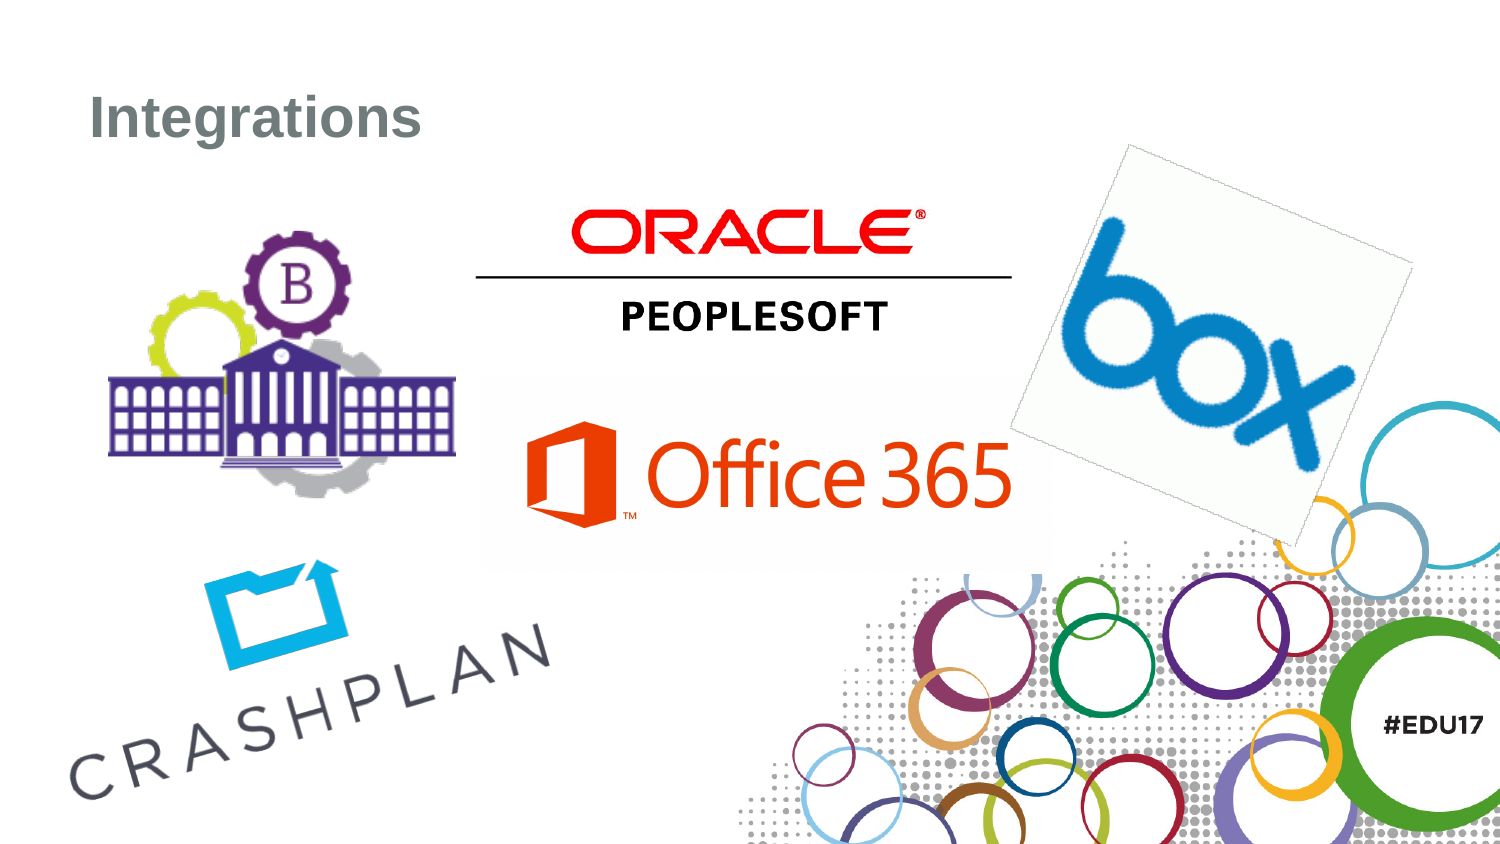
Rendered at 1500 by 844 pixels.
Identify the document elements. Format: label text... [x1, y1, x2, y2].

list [481, 385, 1054, 574]
title Integrations [75, 71, 1400, 162]
picture [0, 0, 1500, 844]
